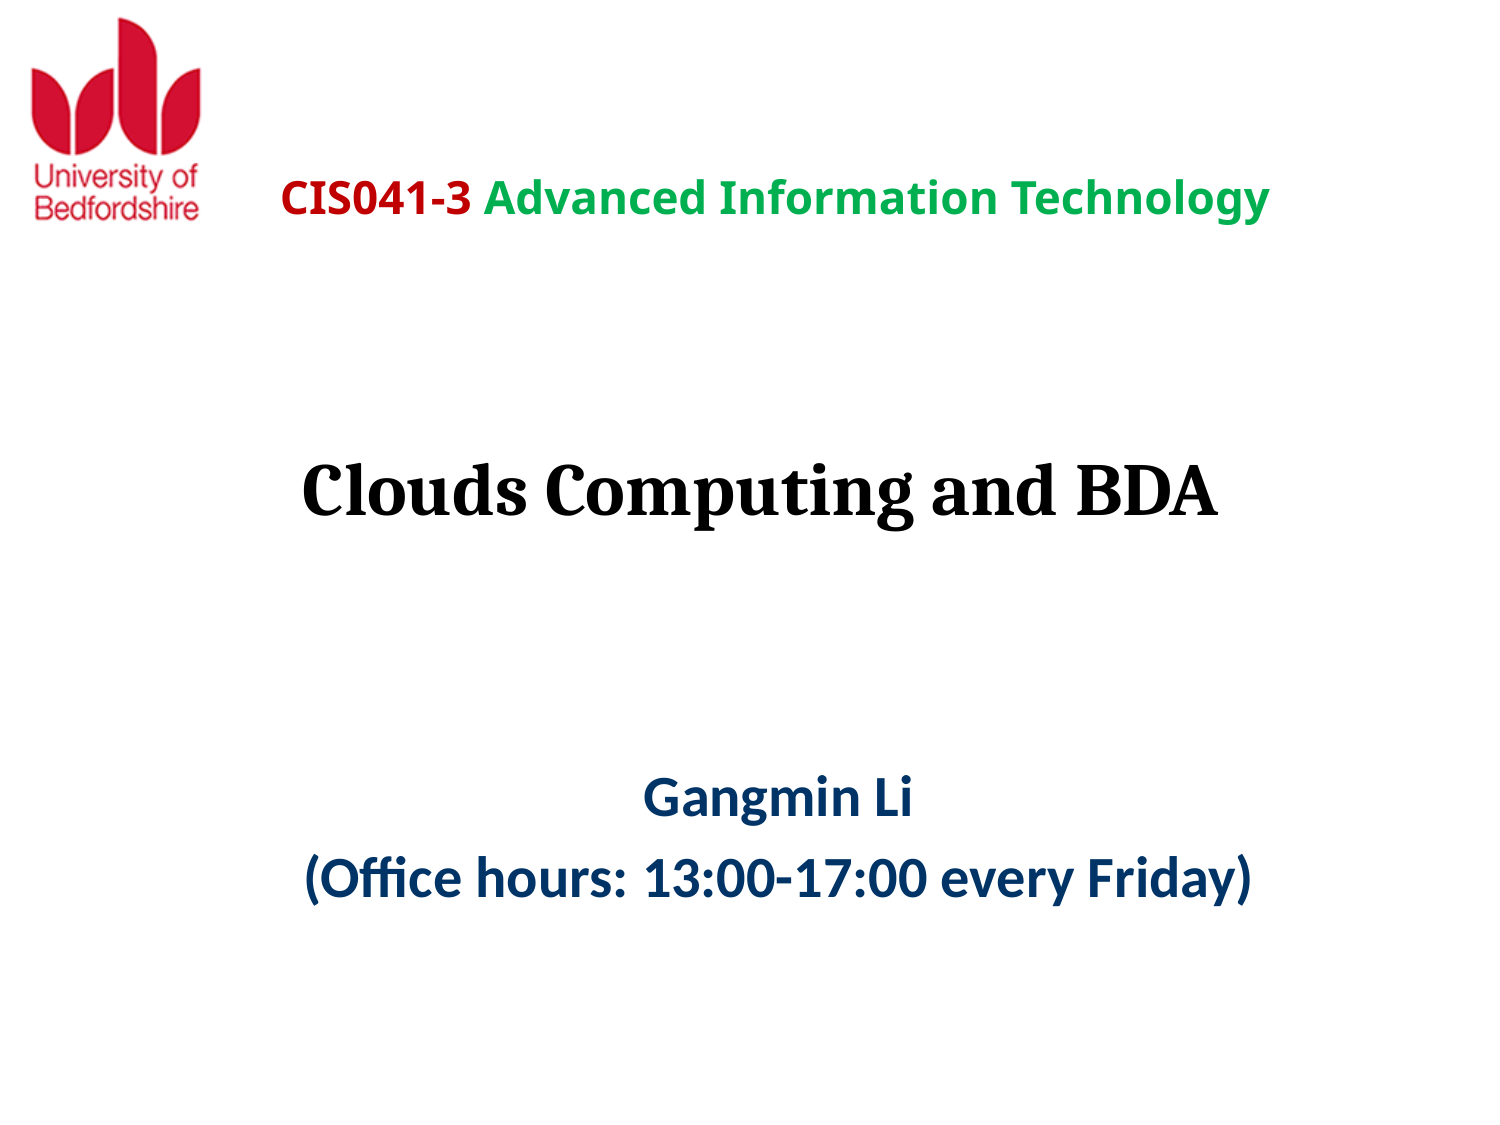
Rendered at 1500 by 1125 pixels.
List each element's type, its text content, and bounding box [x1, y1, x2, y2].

subtitle Gangmin Li (Office hours: 13:00-17:00 every Friday) [253, 669, 1304, 1015]
picture [0, 0, 237, 236]
text_box Clouds Computing and BDA [123, 302, 1399, 669]
text_box CIS041-3 Advanced Information Technology [265, 160, 1329, 231]
